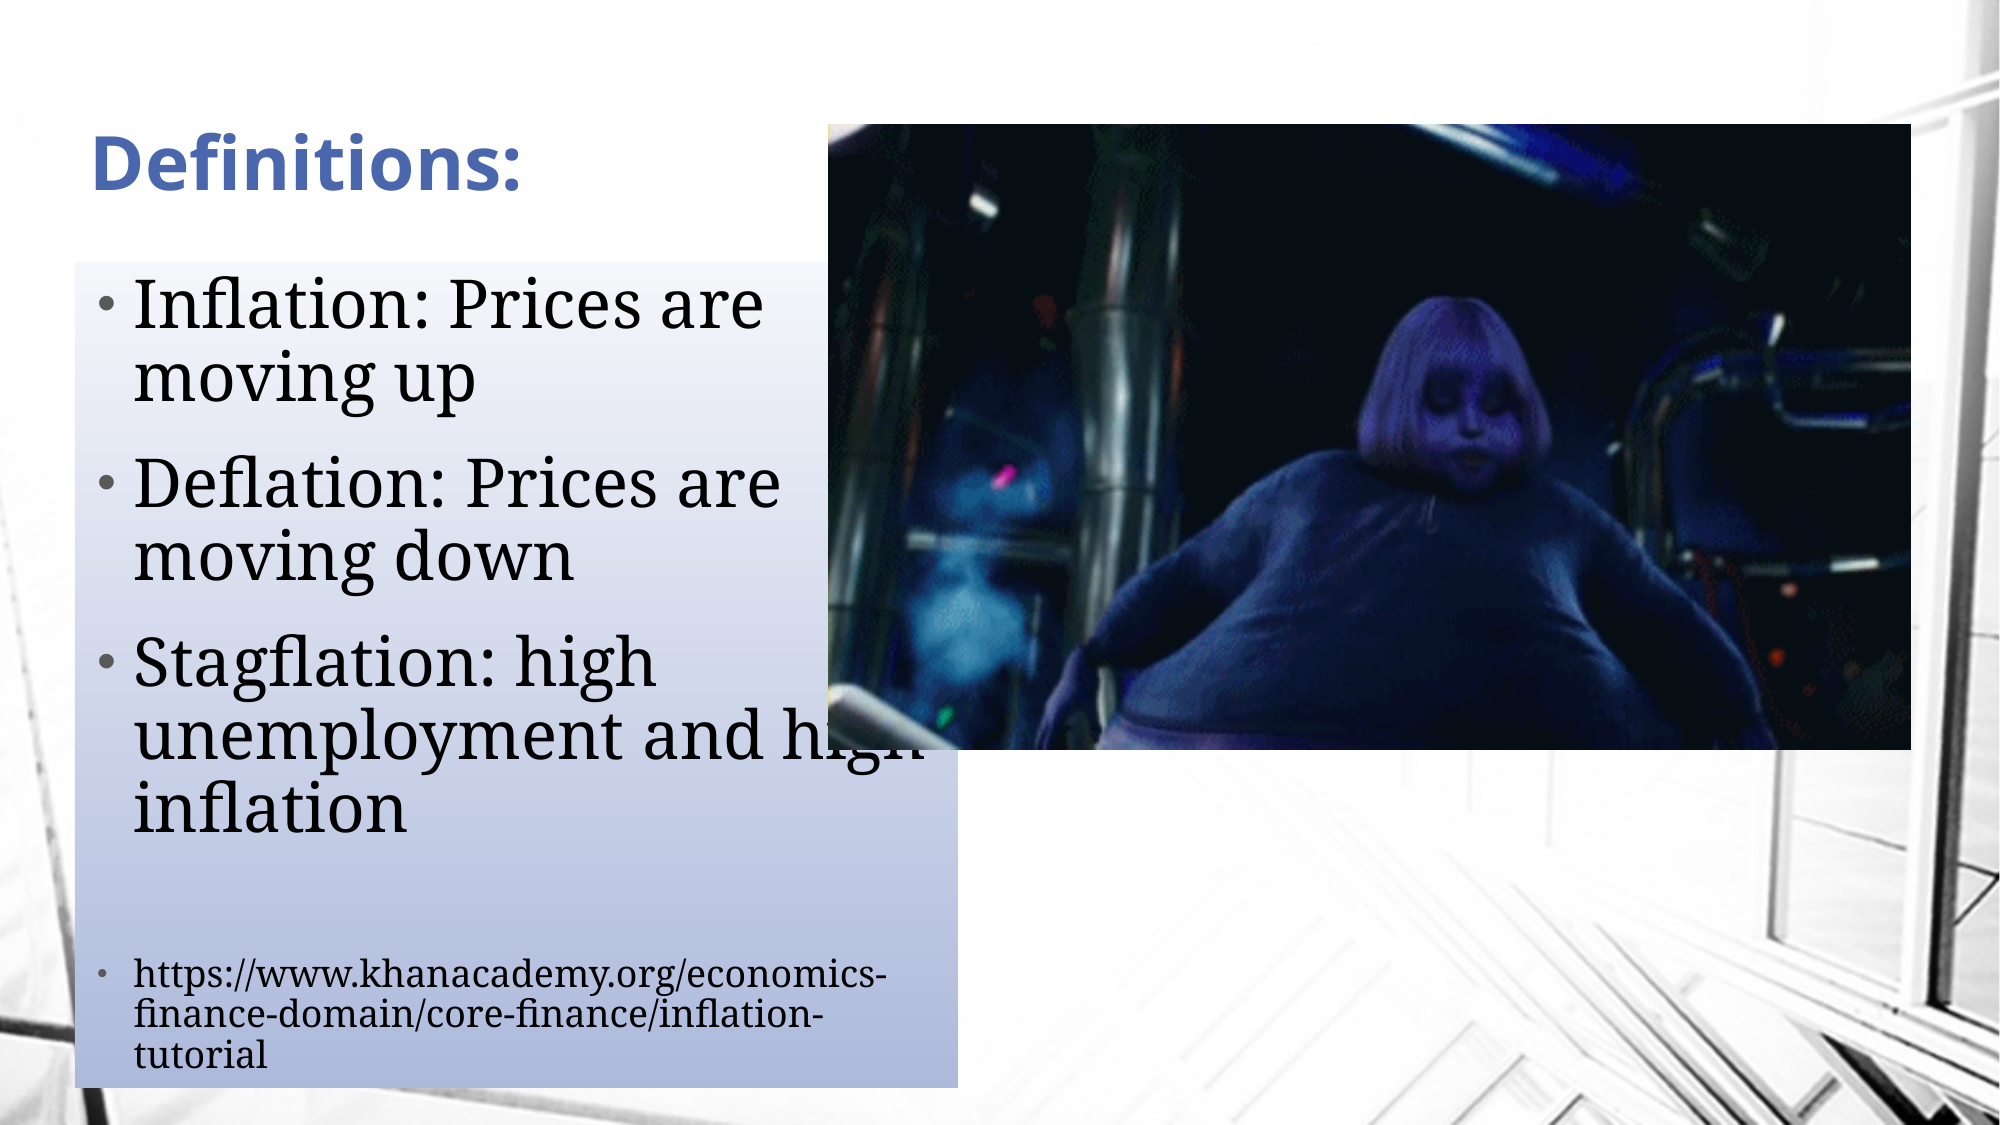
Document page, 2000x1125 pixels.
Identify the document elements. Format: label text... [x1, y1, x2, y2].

picture [0, 0, 2000, 1125]
list Inflation: Prices are moving up Deflation: Prices are moving down Stagflation: high unemployment and high inflation https://www.khanacademy.org/economics-finance-domain/core-finance/inflation-tutorial [74, 262, 958, 1088]
title Definitions: [74, 37, 1500, 213]
